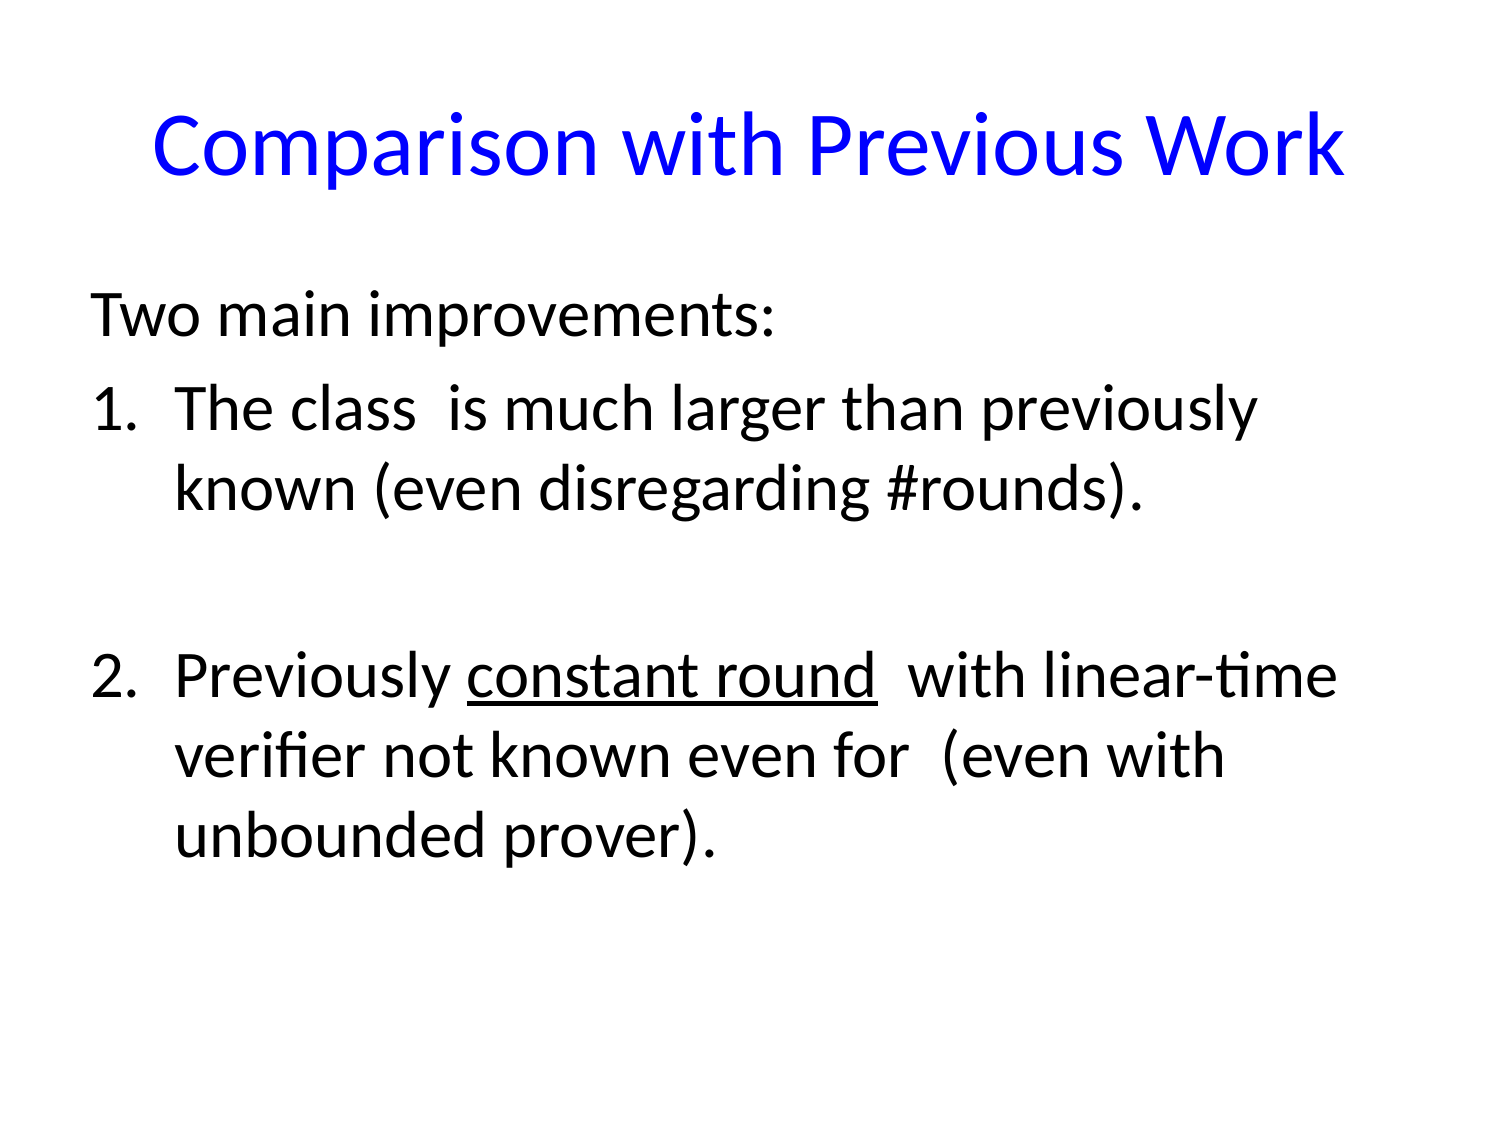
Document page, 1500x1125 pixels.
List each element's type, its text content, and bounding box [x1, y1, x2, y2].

title Comparison with Previous Work [75, 45, 1425, 233]
